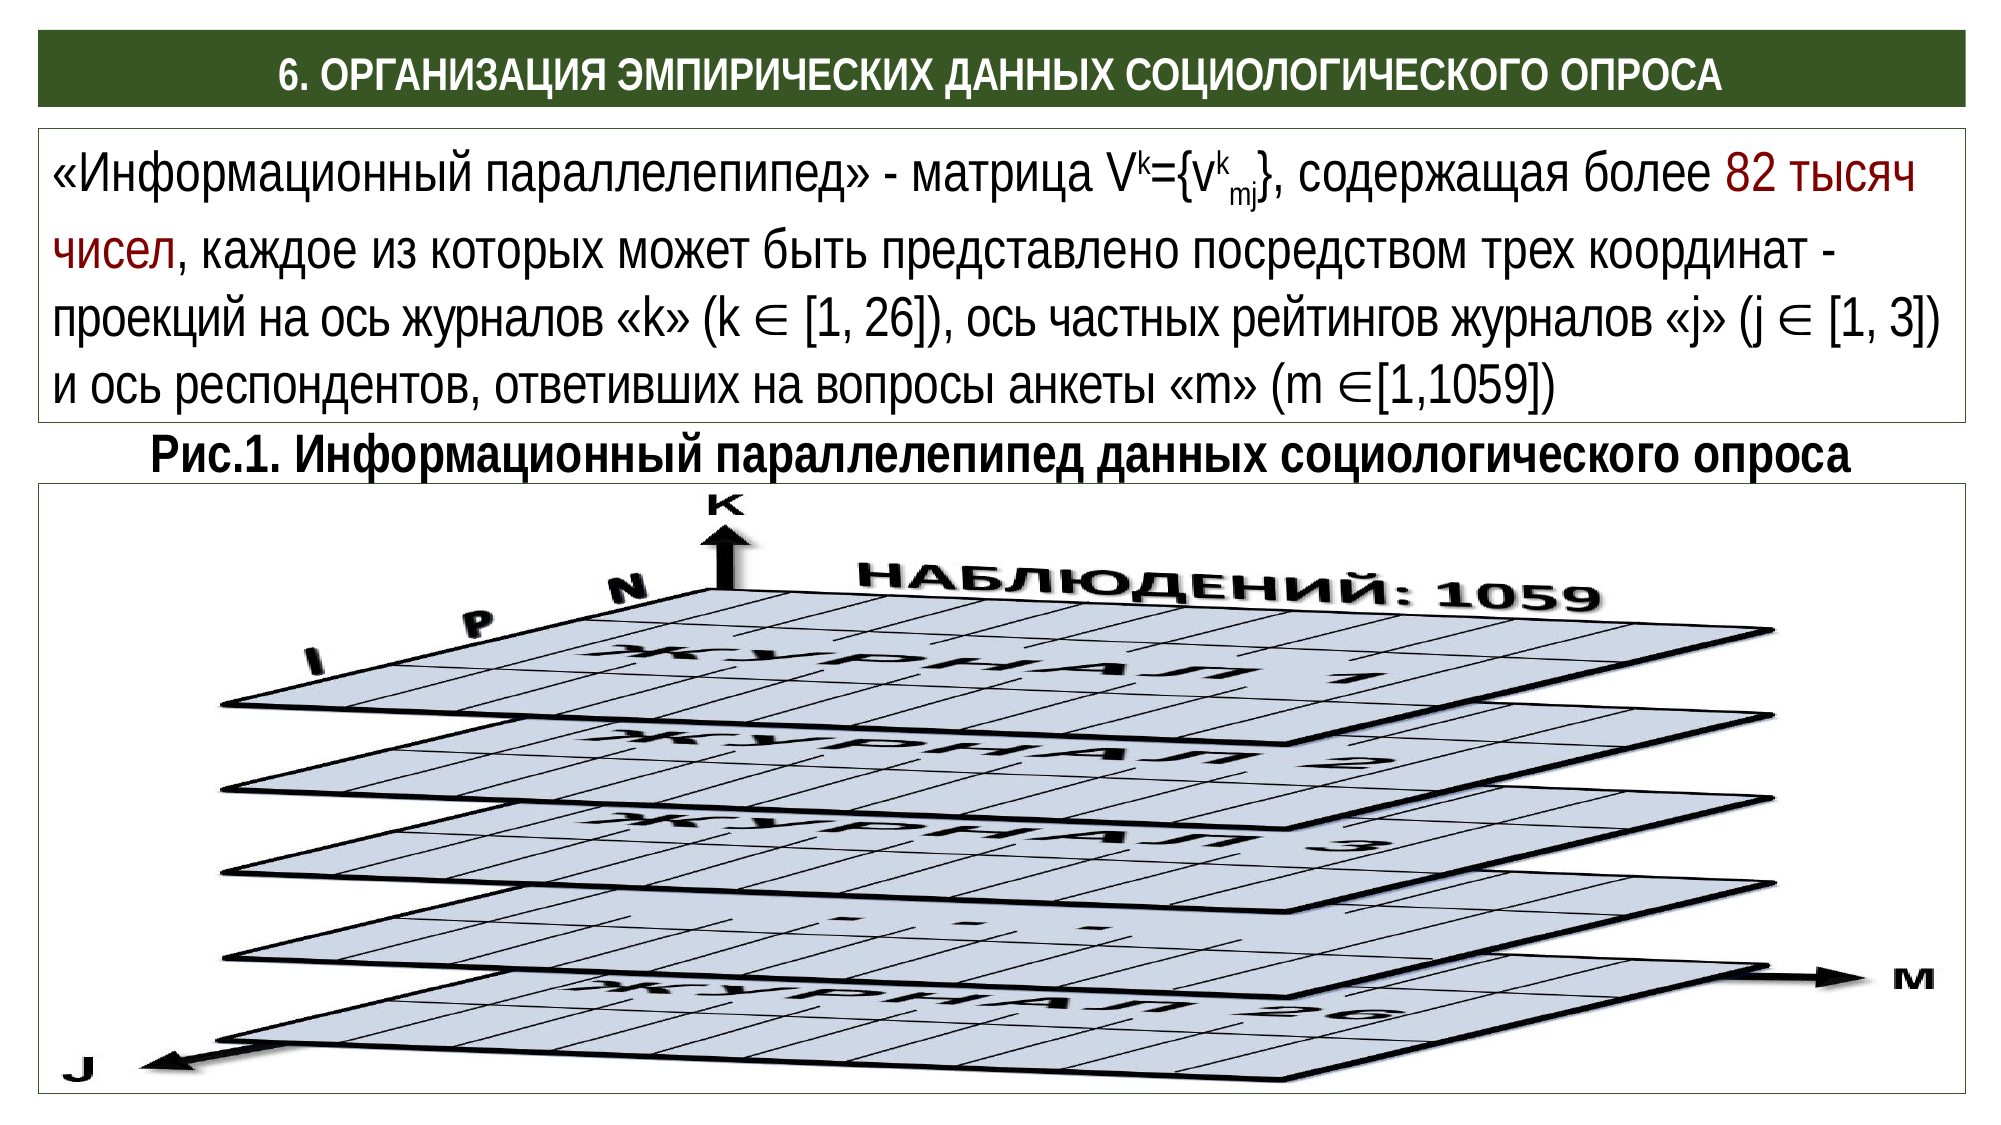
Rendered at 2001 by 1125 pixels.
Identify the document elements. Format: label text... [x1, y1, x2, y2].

picture [38, 483, 1966, 1094]
text_box Рис.1. Информационный параллелепипед данных социологического опроса [38, 397, 1966, 483]
text_box «Информационный параллелепипед» - матрица Vk={vkmj}, содержащая более 82 тысяч чисел, каждое из которых может быть представлено посредством трех координат - проекций на ось журналов «k» (k  [1, 26]), ось частных рейтингов журналов «j» (j  [1, 3]) и ось респондентов, ответивших на вопросы анкеты «m» (m [1,1059]) [38, 128, 1966, 397]
text_box 6. ОРГАНИЗАЦИЯ ЭМПИРИЧЕСКИХ ДАННЫХ СОЦИОЛОГИЧЕСКОГО ОПРОСА [38, 29, 1966, 107]
